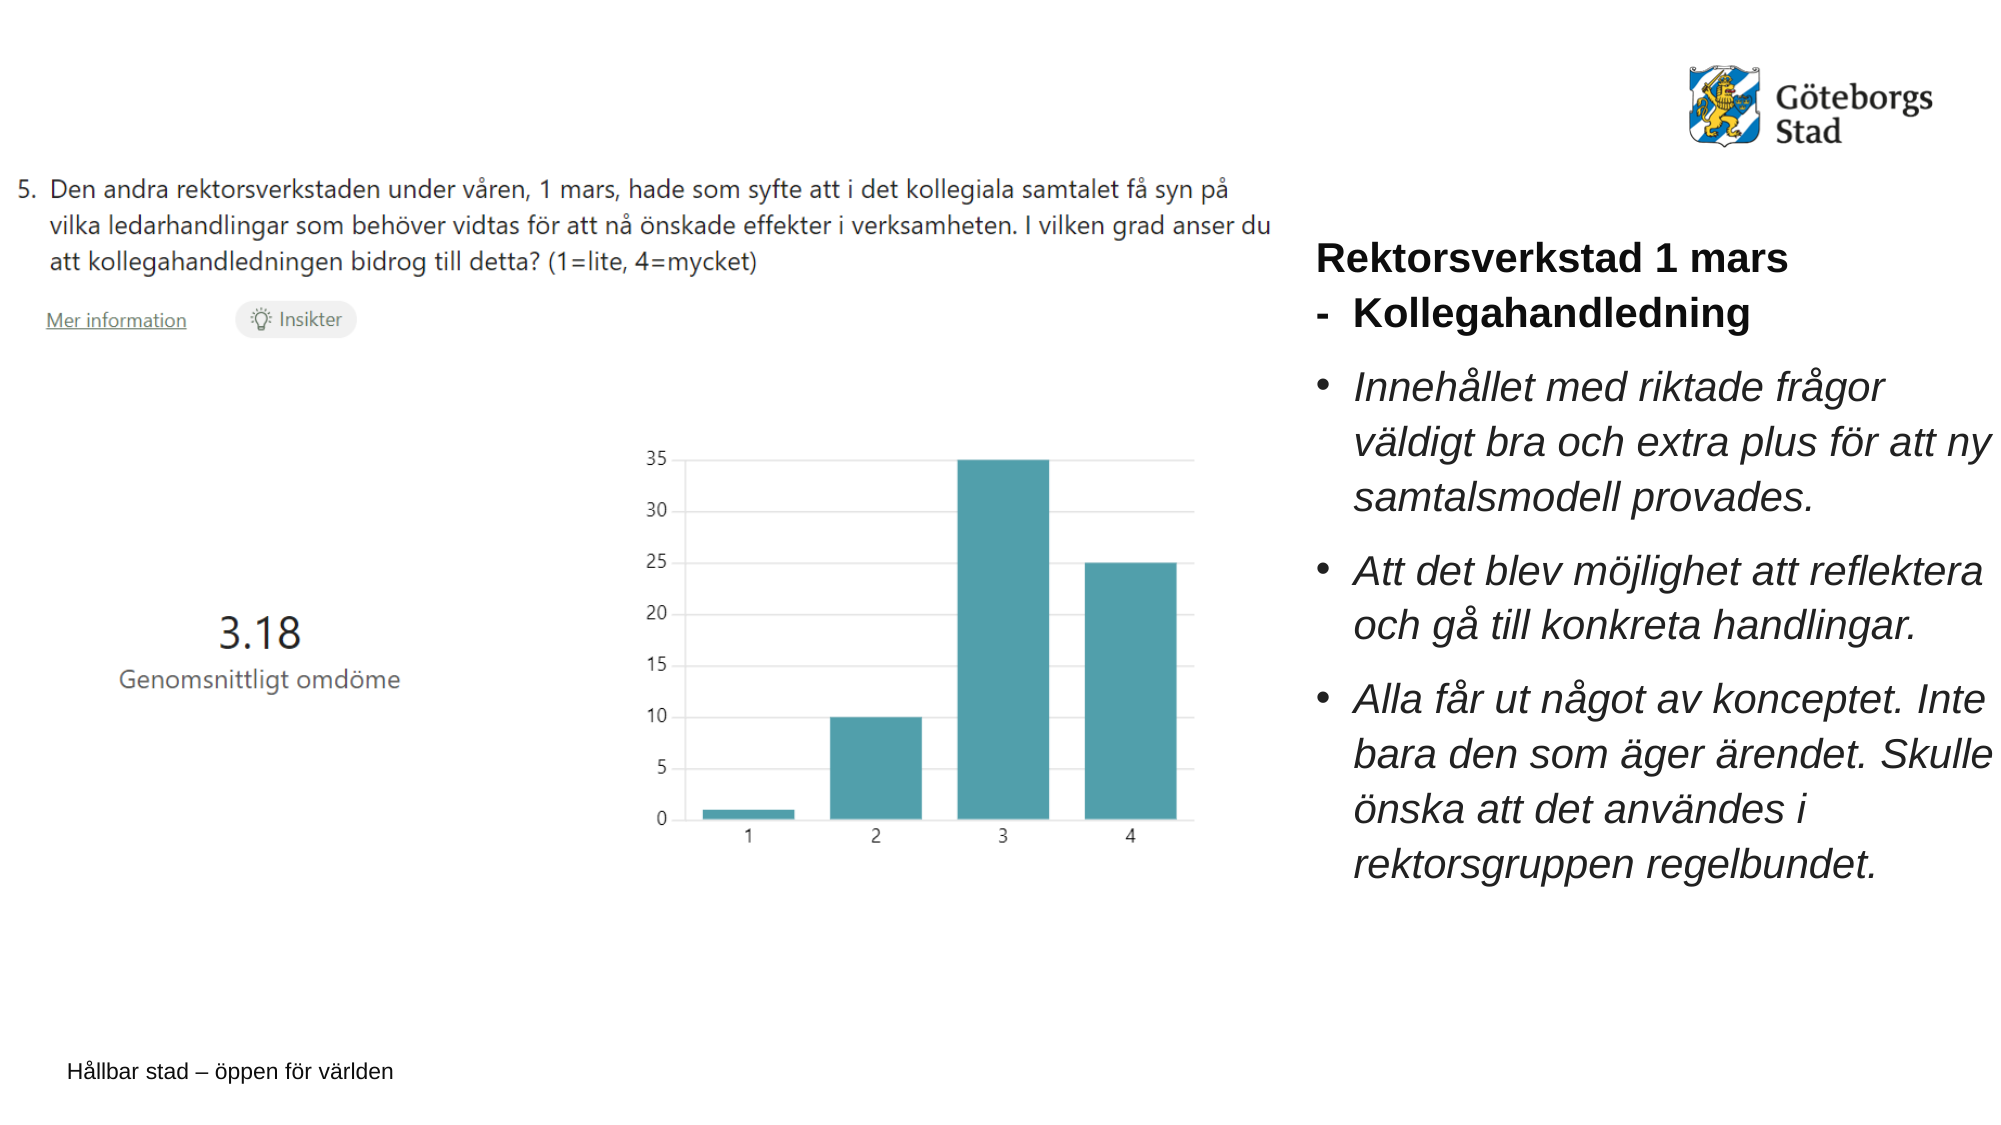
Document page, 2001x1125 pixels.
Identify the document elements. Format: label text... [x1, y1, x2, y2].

picture [1689, 65, 1933, 148]
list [0, 151, 1304, 905]
list Rektorsverkstad 1 mars - Kollegahandledning Innehållet med riktade frågor väldigt bra och extra plus för att ny samtalsmodell provades. Att det blev möjlighet att reflektera och gå till konkreta handlingar. Alla får ut något av konceptet. Inte bara den som äger ärendet. Skulle önska att det användes i rektorsgruppen regelbundet. [1315, 225, 1999, 979]
